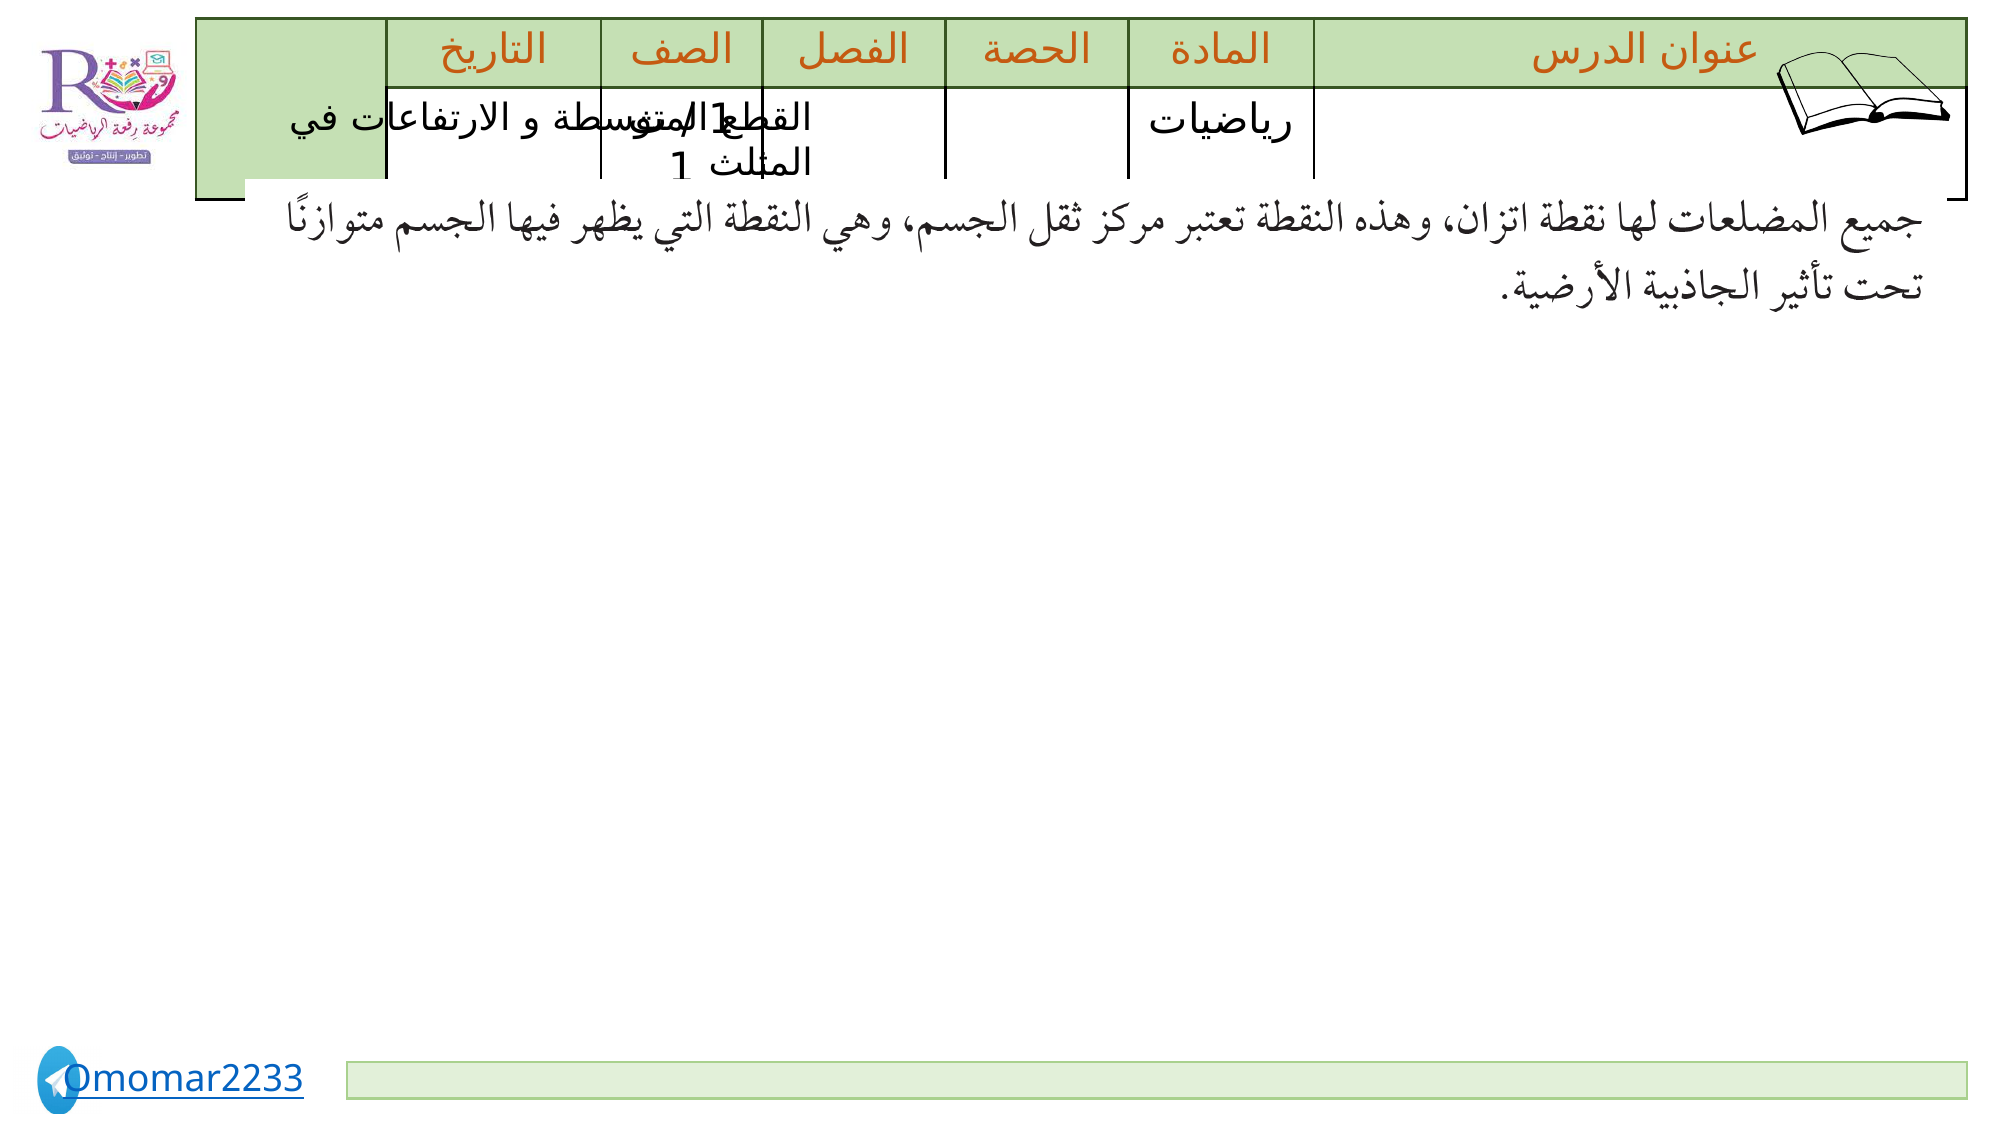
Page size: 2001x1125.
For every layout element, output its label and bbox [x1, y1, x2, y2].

picture [245, 179, 1947, 317]
picture [0, 0, 218, 199]
picture [1768, 39, 1958, 158]
picture [13, 1046, 102, 1114]
